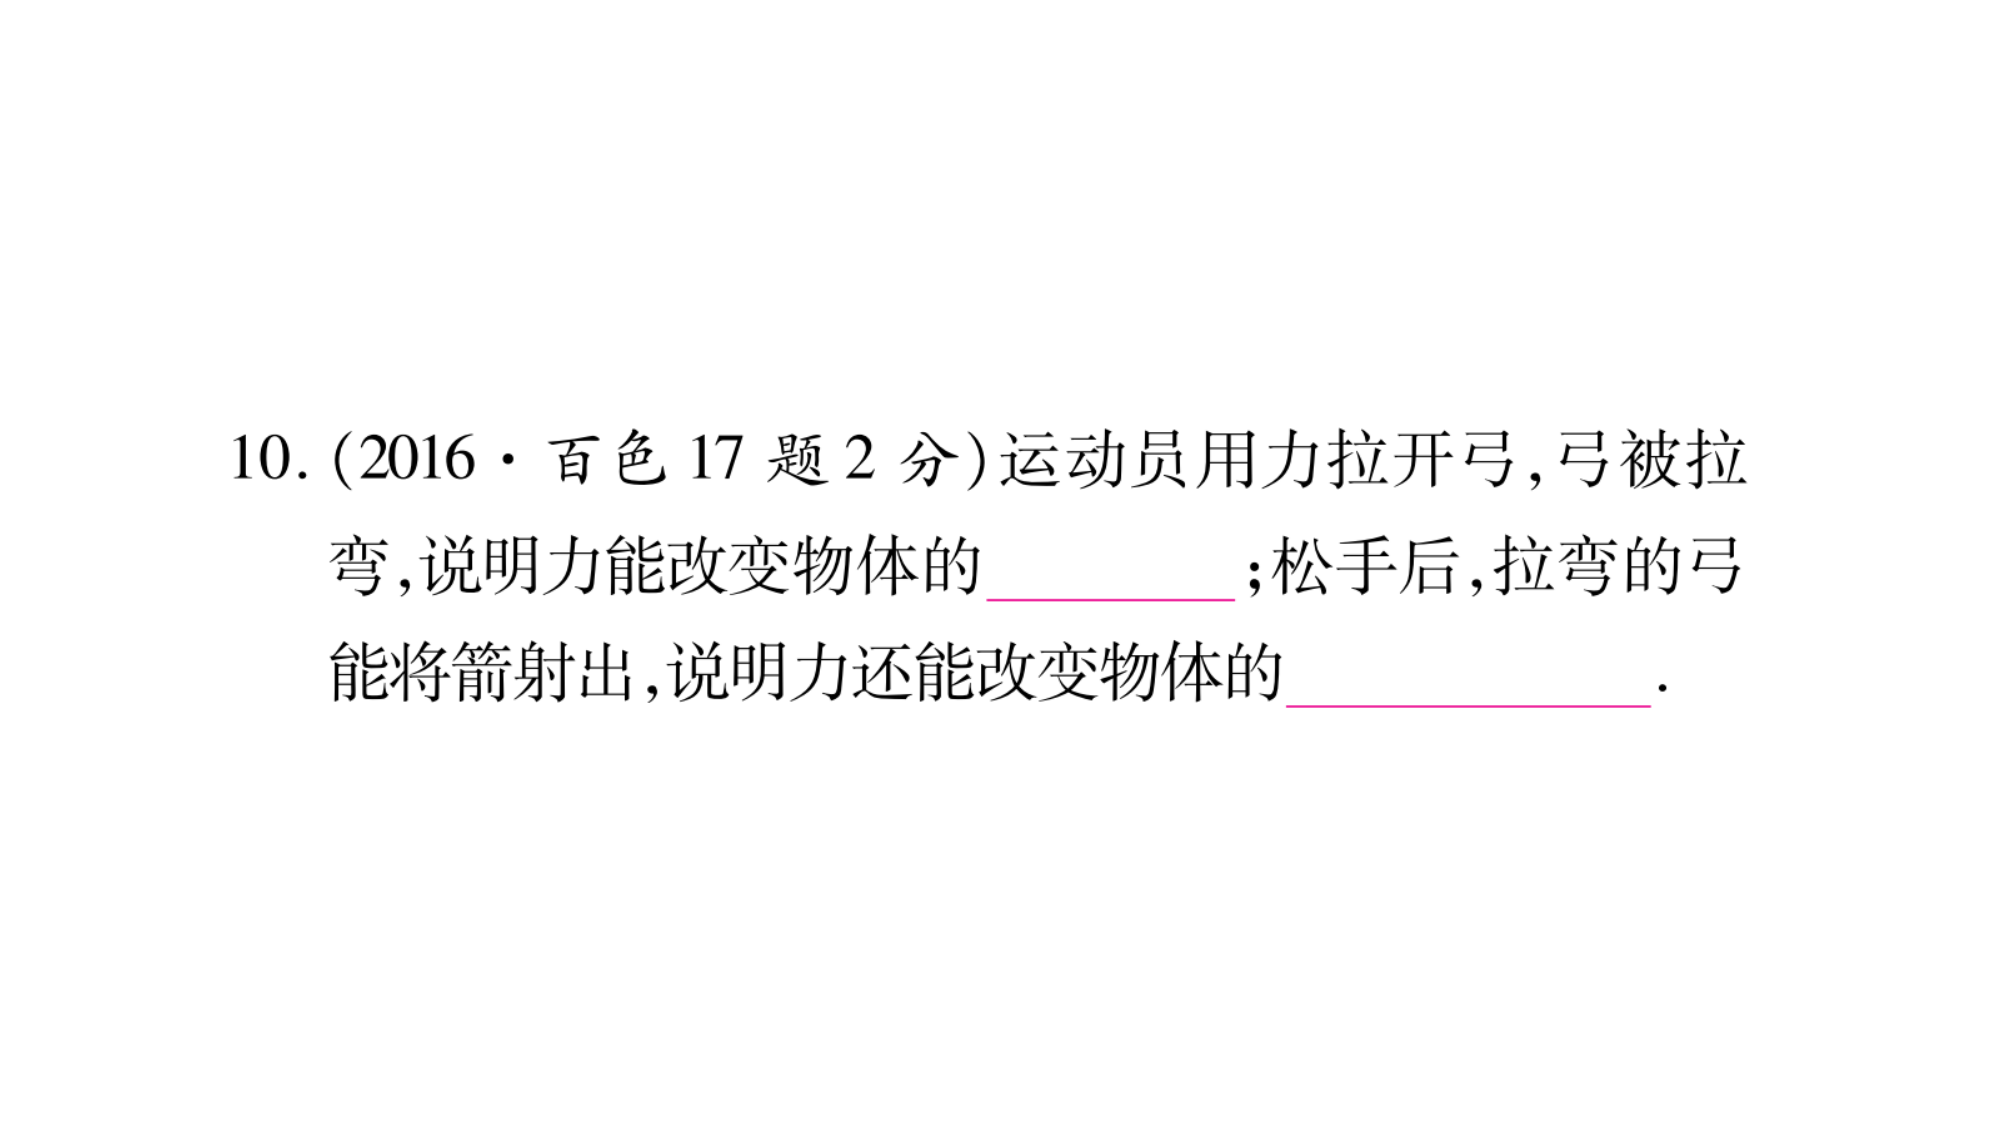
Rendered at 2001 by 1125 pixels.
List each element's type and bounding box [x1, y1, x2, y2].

picture [231, 411, 1769, 714]
